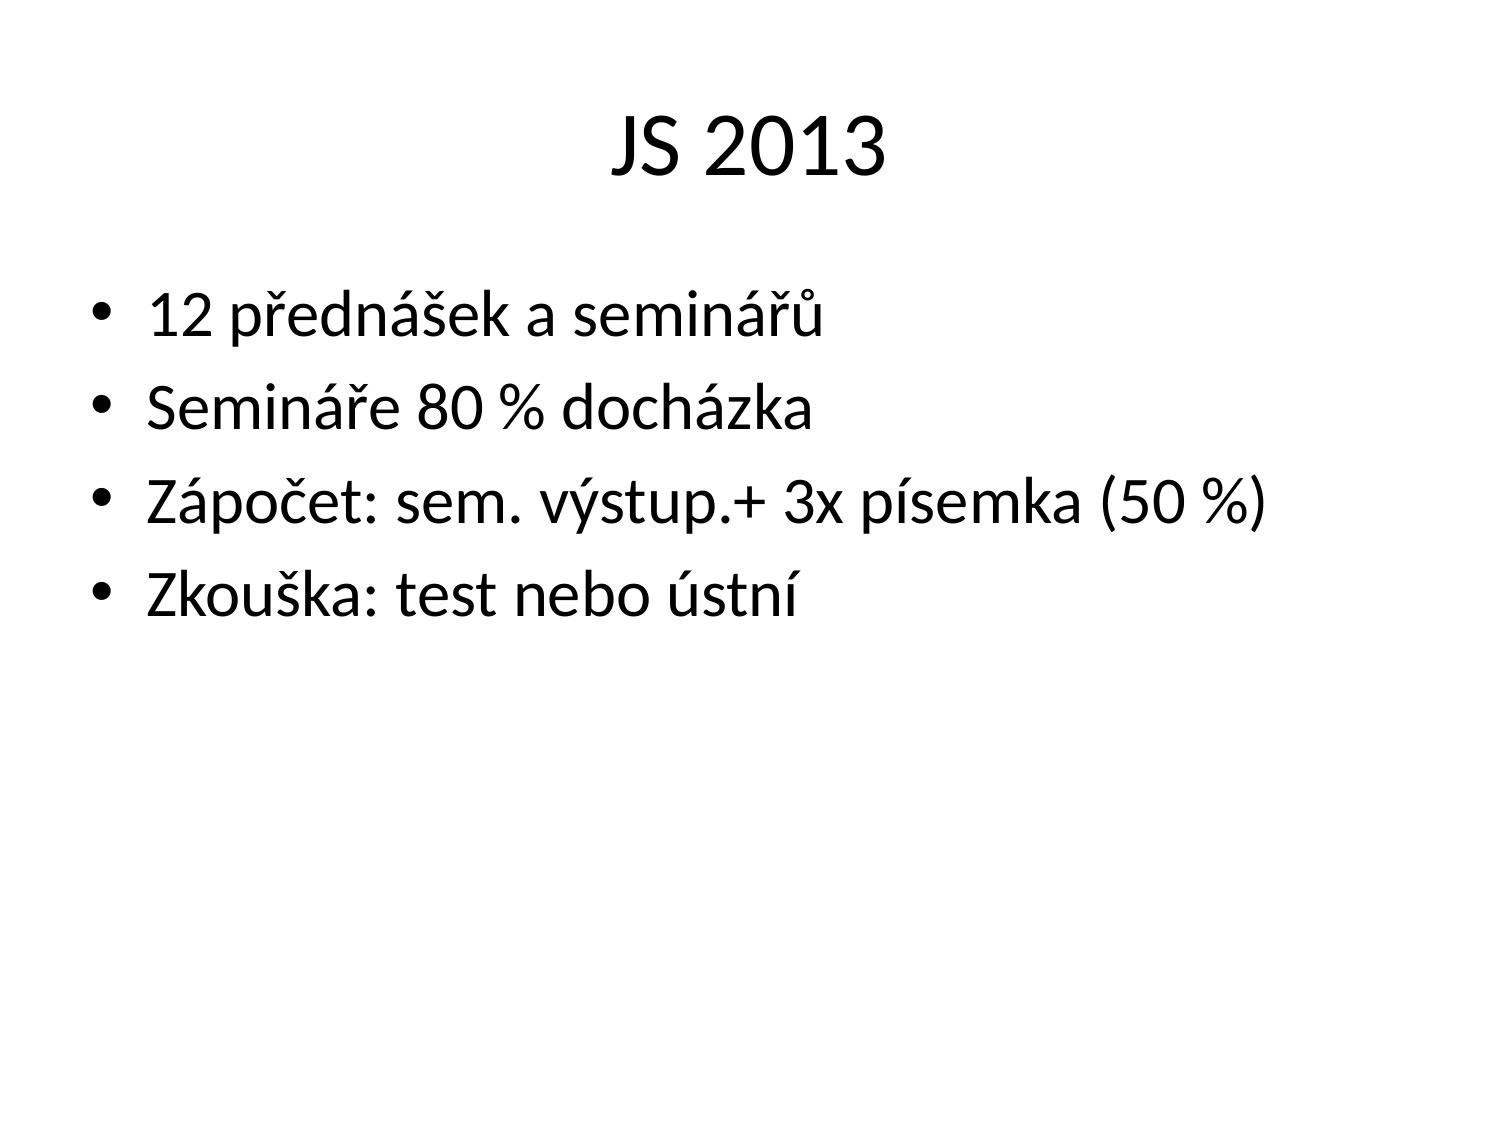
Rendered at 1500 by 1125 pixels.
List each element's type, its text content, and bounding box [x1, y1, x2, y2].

list 12 přednášek a seminářů Semináře 80 % docházka Zápočet: sem. výstup.+ 3x písemka (50 %) Zkouška: test nebo ústní [75, 262, 1425, 1005]
title JS 2013 [75, 45, 1425, 233]
